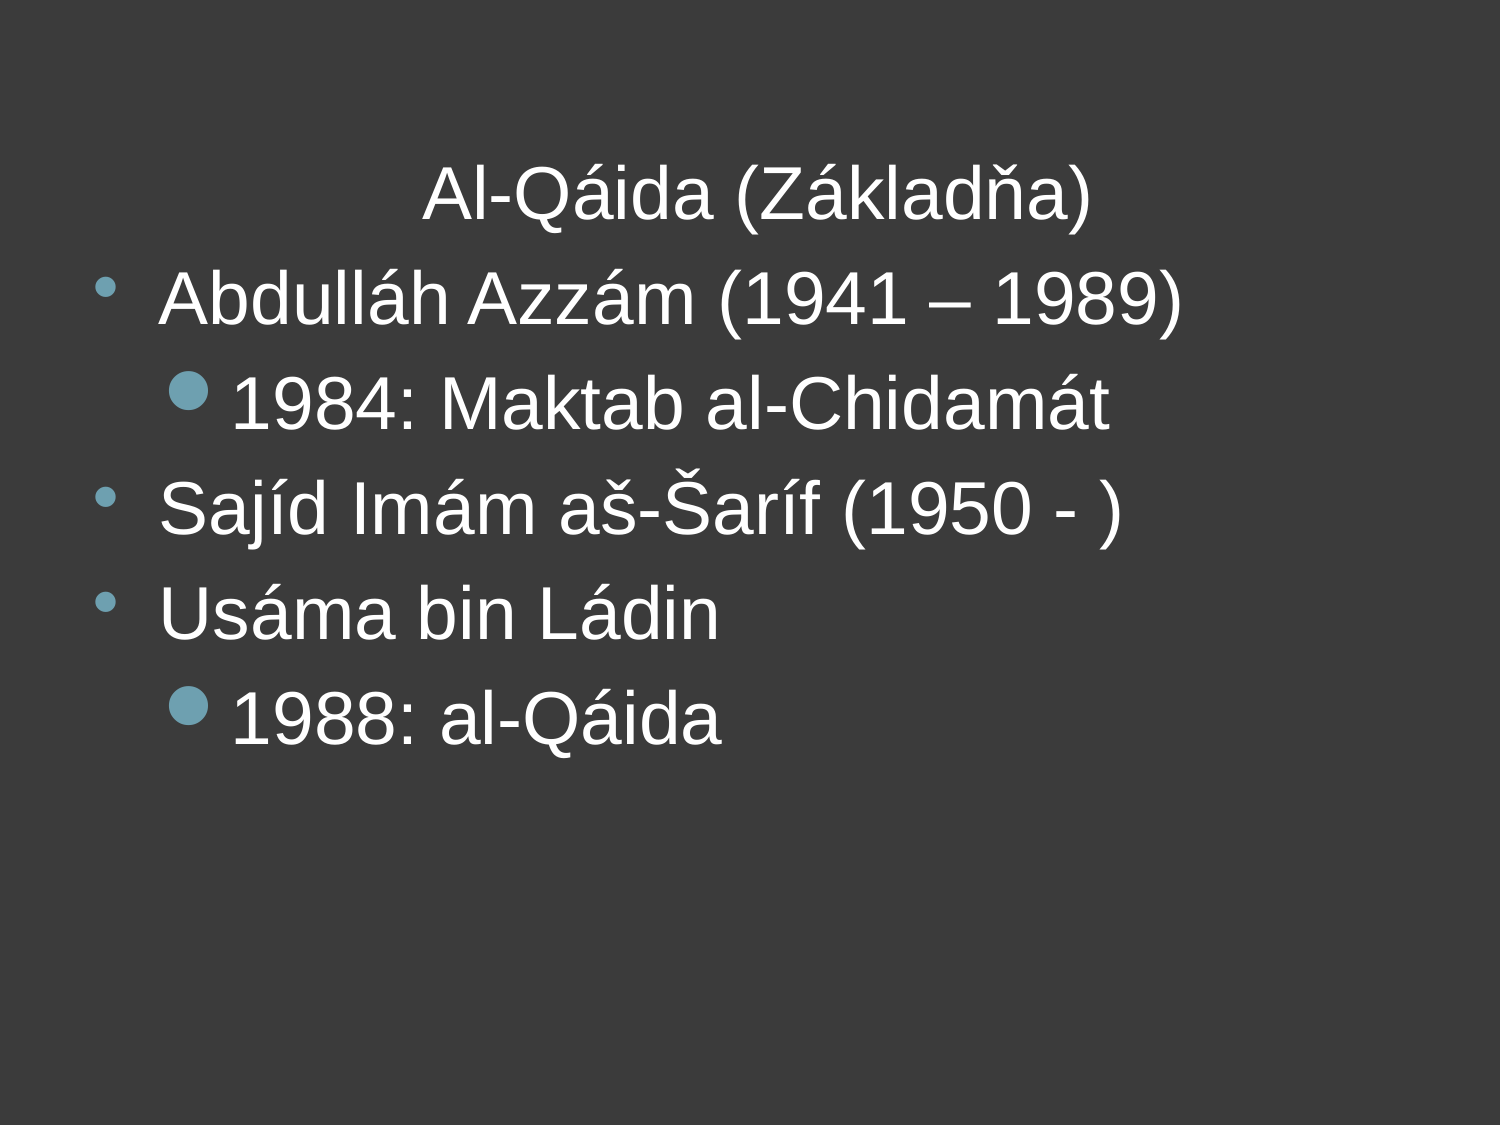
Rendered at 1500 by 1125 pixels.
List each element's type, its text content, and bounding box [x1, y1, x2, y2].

list Al-Qáida (Základňa) Abdulláh Azzám (1941 – 1989) 1984: Maktab al-Chidamát Sajíd Imám aš-Šaríf (1950 - ) Usáma bin Ládin 1988: al-Qáida [75, 137, 1436, 896]
